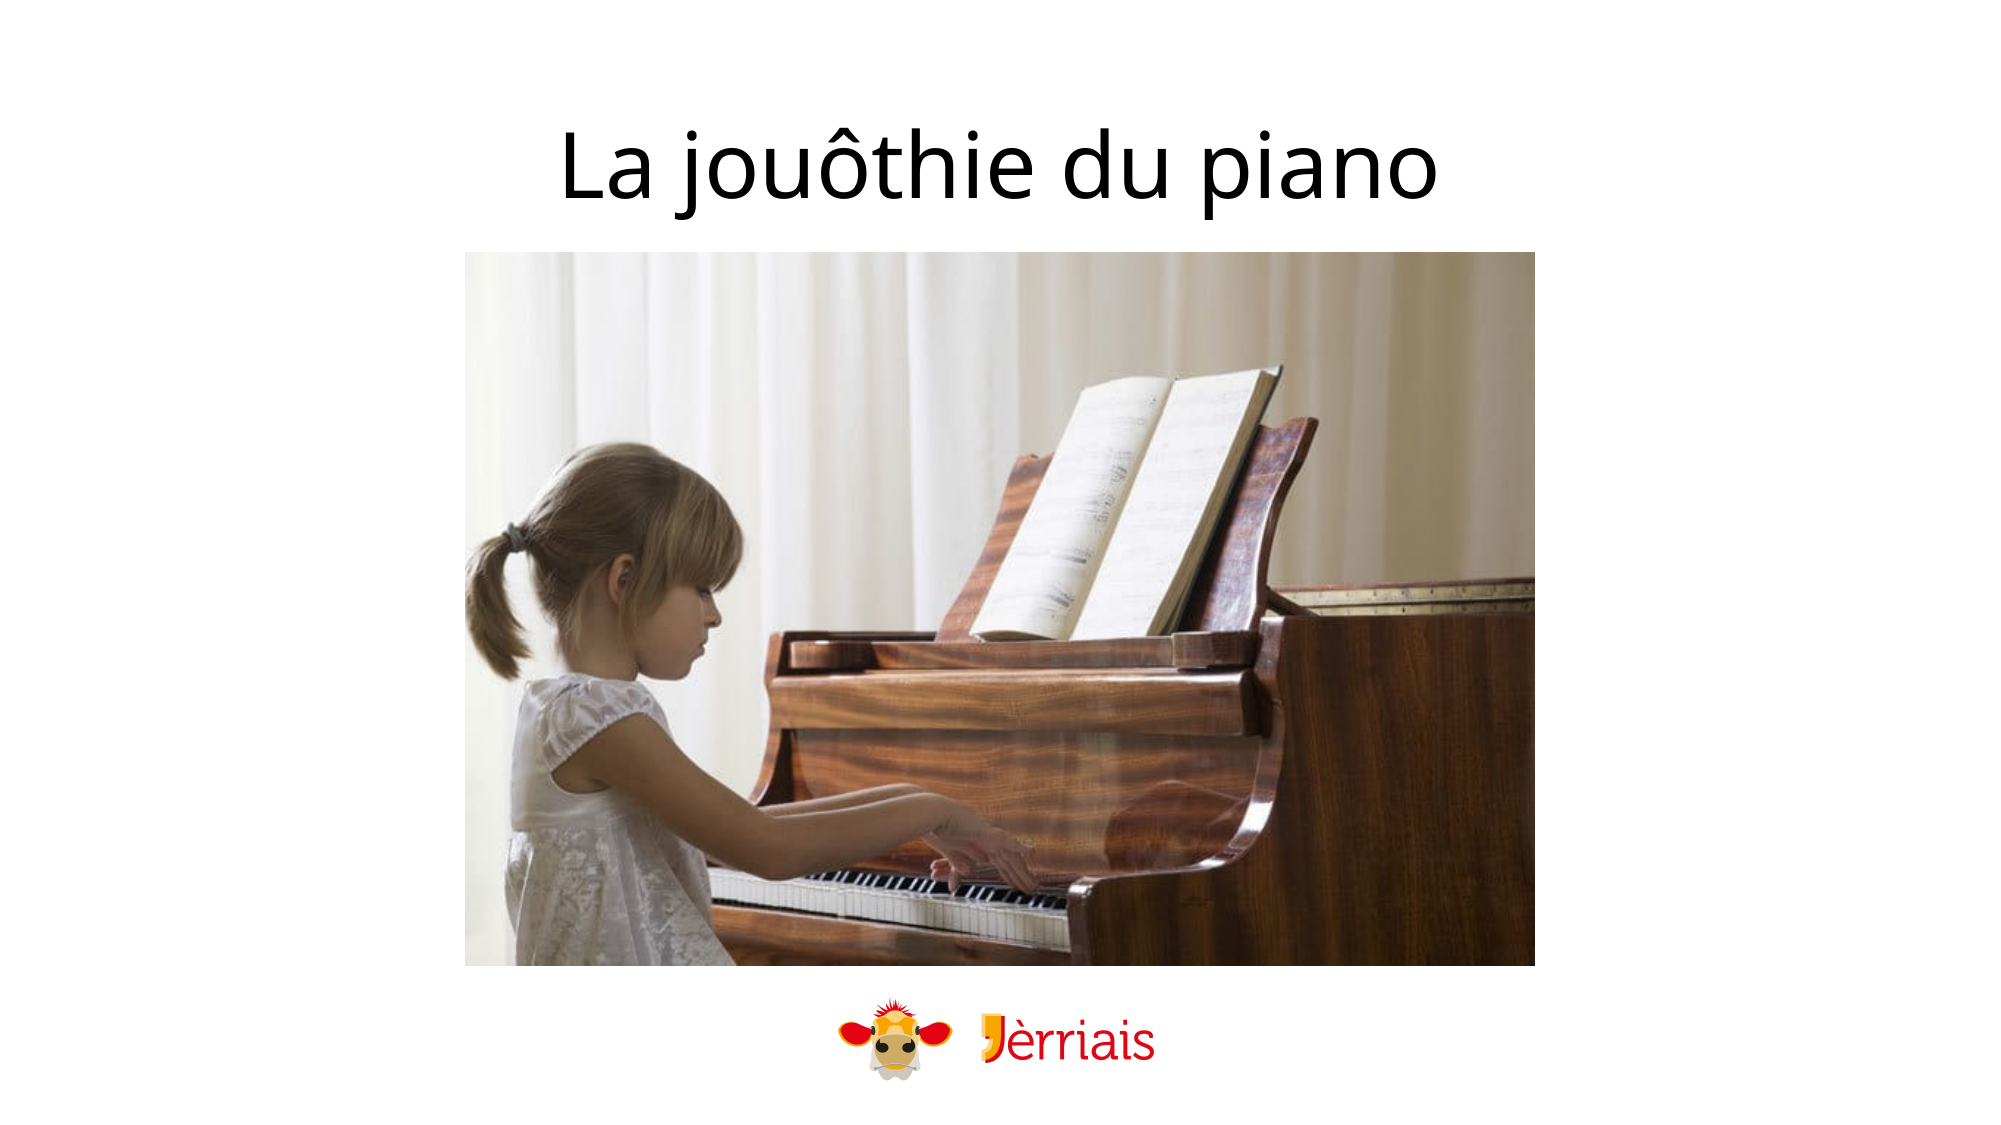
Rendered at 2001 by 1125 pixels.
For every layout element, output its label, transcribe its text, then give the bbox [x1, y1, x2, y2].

picture [812, 977, 1188, 1103]
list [464, 252, 1535, 966]
title La jouôthie du piano [137, 59, 1863, 278]
